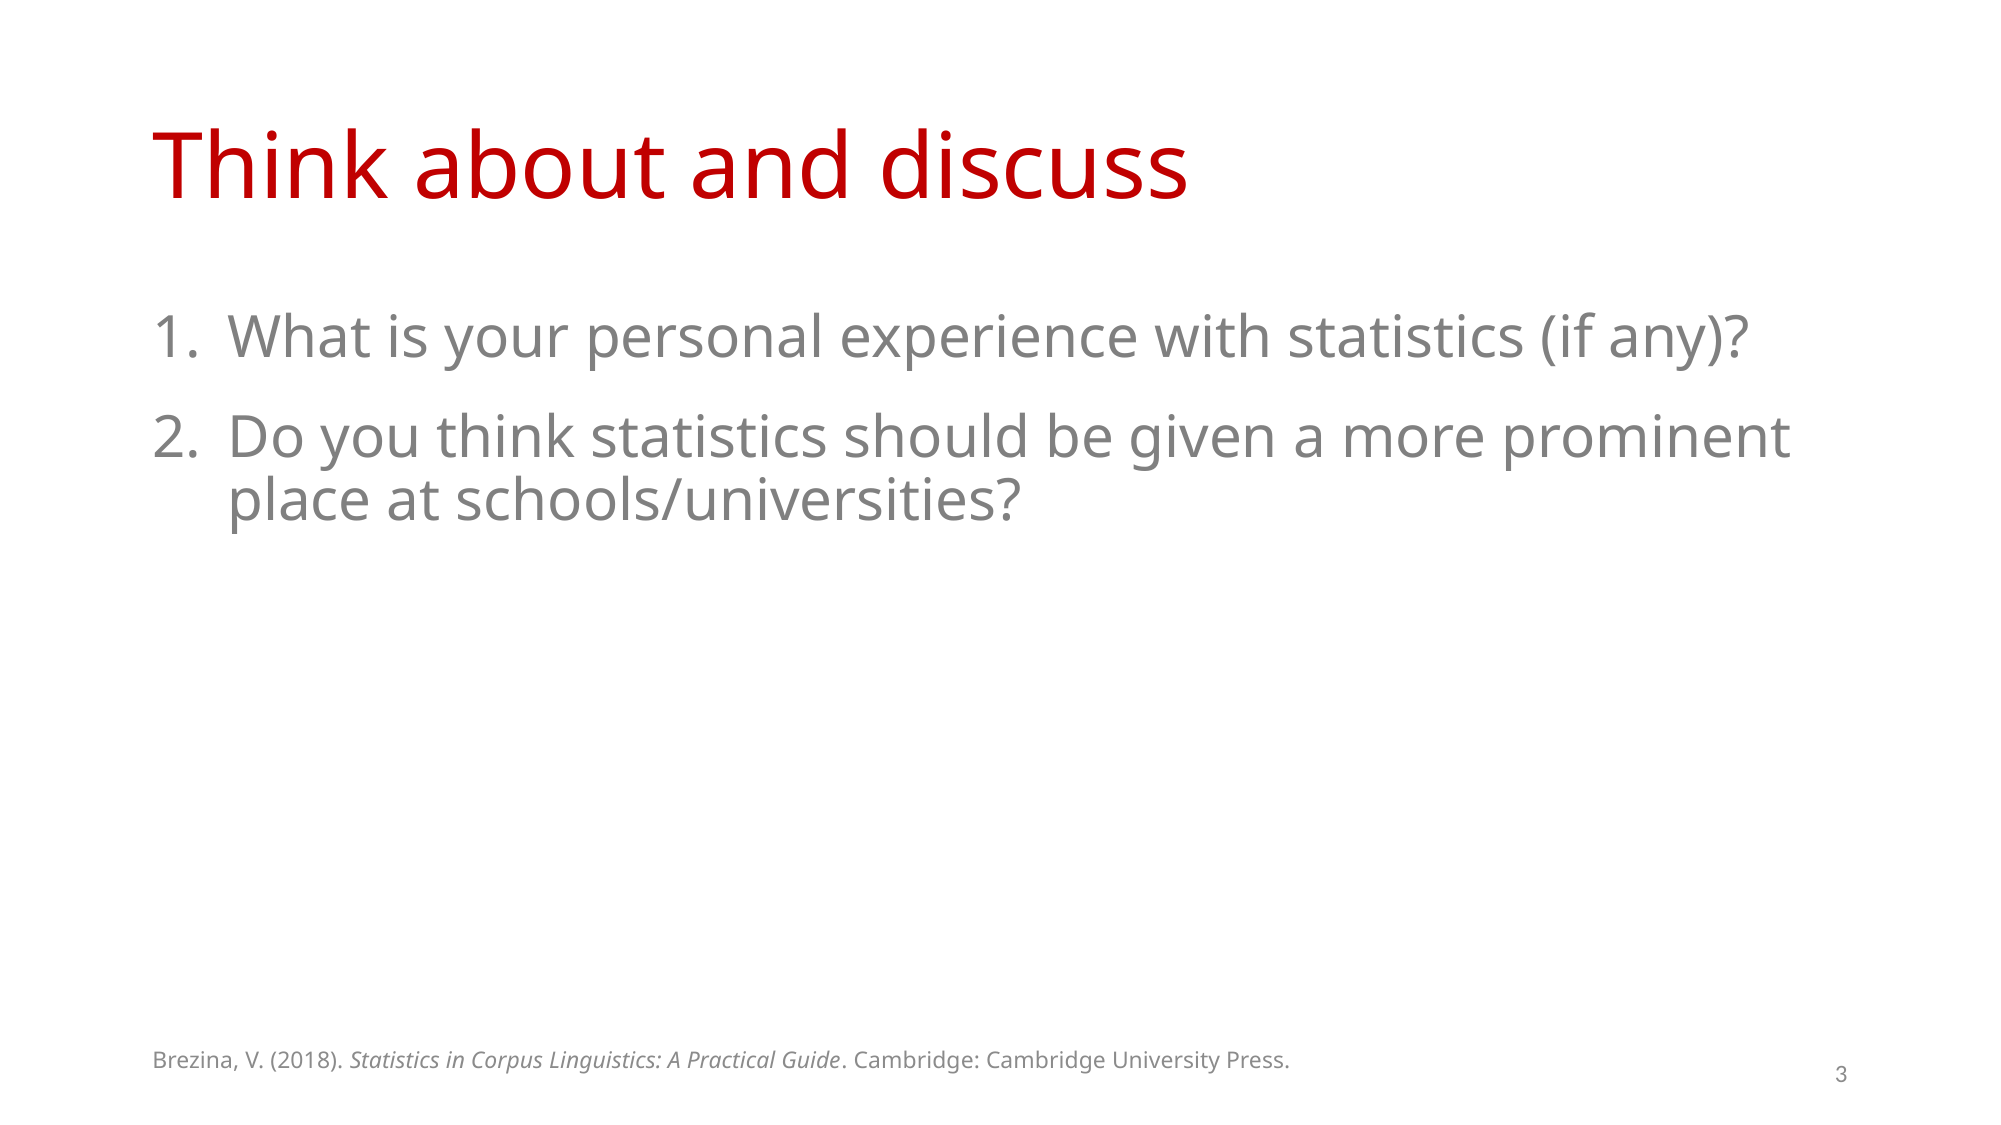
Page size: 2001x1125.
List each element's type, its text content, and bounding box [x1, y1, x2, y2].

list What is your personal experience with statistics (if any)? Do you think statistics should be given a more prominent place at schools/universities? [137, 299, 1863, 1014]
slide_number 3 [1412, 1042, 1863, 1103]
title Think about and discuss [137, 59, 1863, 278]
footer Brezina, V. (2018). Statistics in Corpus Linguistics: A Practical Guide. Cambridge: Cambridge University Press. [137, 1042, 1338, 1103]
